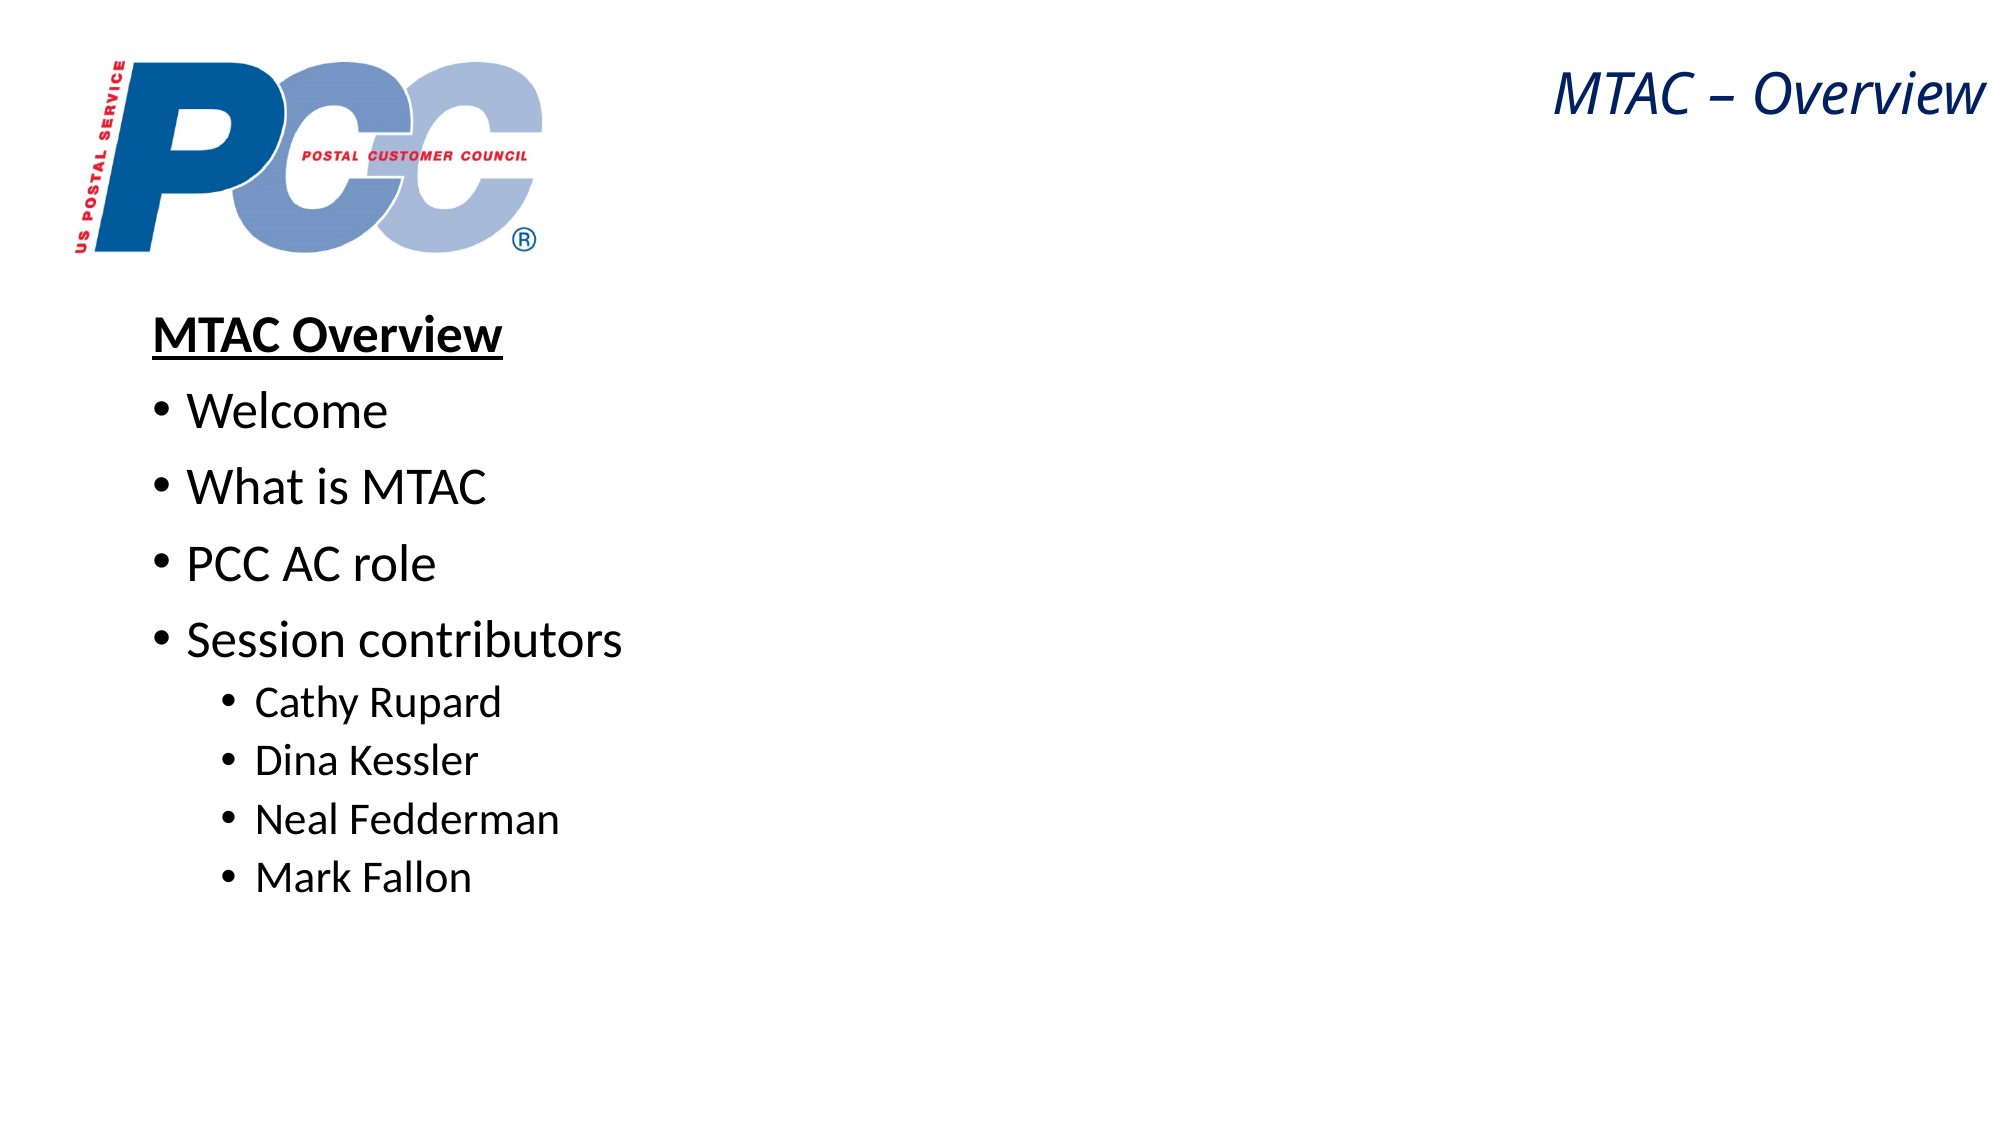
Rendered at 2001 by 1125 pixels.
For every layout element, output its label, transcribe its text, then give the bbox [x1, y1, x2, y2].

picture [74, 59, 545, 255]
text_box MTAC – Overview [1314, 48, 2000, 134]
list MTAC Overview Welcome What is MTAC PCC AC role Session contributors Cathy Rupard Dina Kessler Neal Fedderman Mark Fallon [137, 299, 1800, 914]
